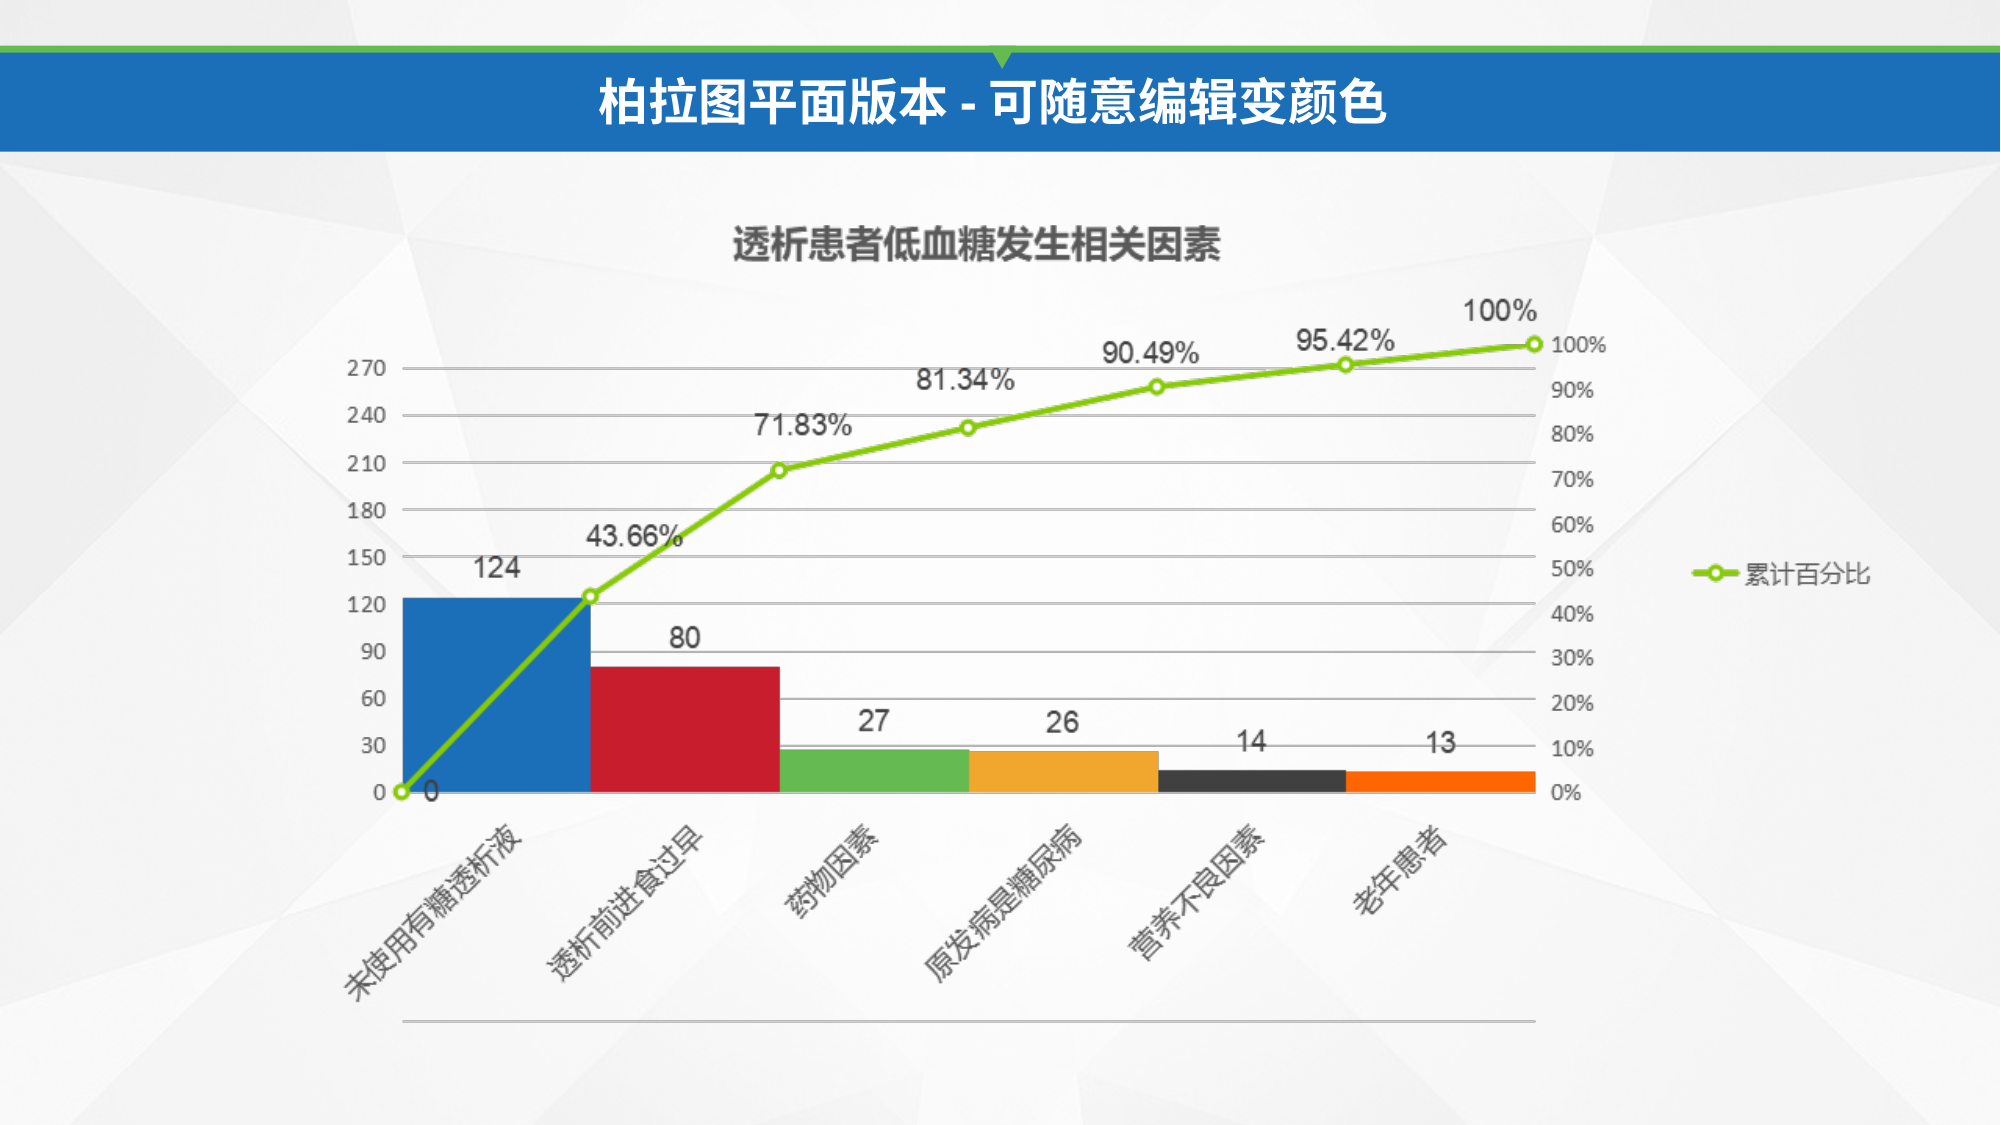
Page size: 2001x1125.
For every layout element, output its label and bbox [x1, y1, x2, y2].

text_box [0, 152, 2000, 1125]
text_box [0, 0, 2000, 45]
text_box [264, 163, 1914, 1082]
